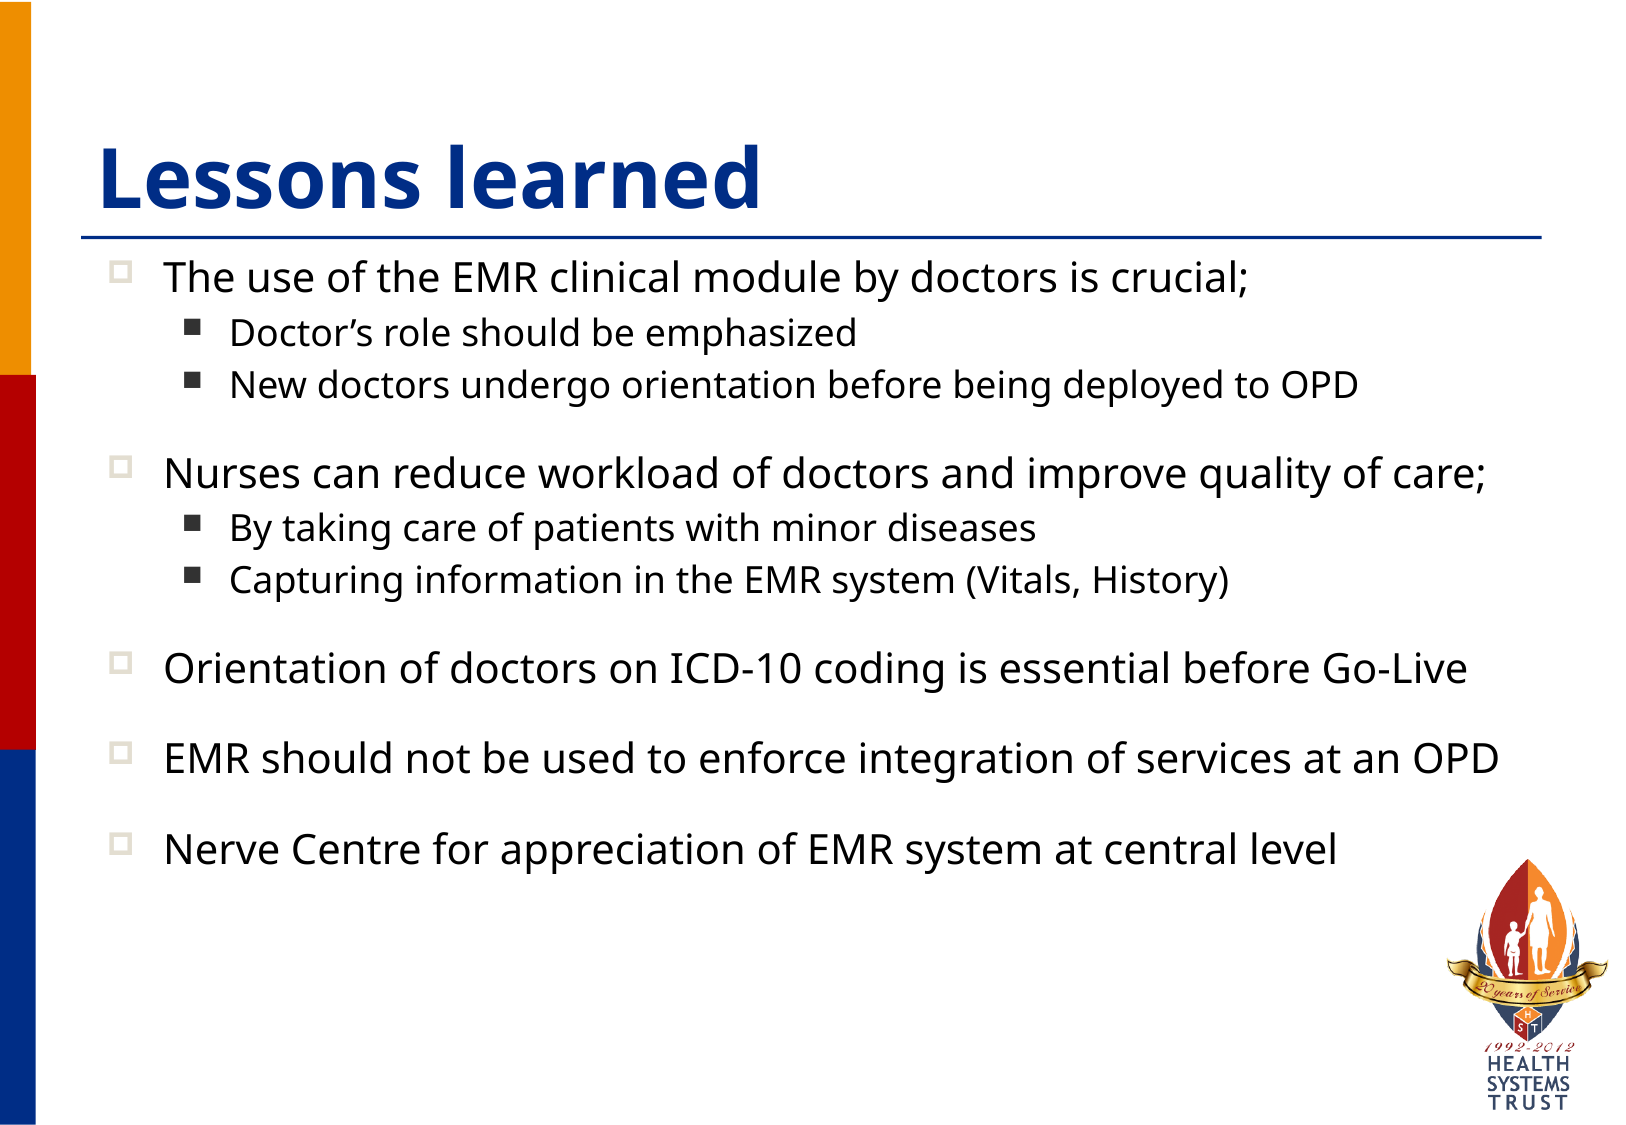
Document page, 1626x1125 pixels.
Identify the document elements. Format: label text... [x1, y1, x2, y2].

picture [1437, 849, 1625, 1113]
list The use of the EMR clinical module by doctors is crucial; Doctor’s role should be emphasized New doctors undergo orientation before being deployed to OPD Nurses can reduce workload of doctors and improve quality of care; By taking care of patients with minor diseases Capturing information in the EMR system (Vitals, History) Orientation of doctors on ICD-10 coding is essential before Go-Live EMR should not be used to enforce integration of services at an OPD Nerve Centre for appreciation of EMR system at central level [91, 243, 1555, 1076]
title Lessons learned [80, 45, 1544, 233]
